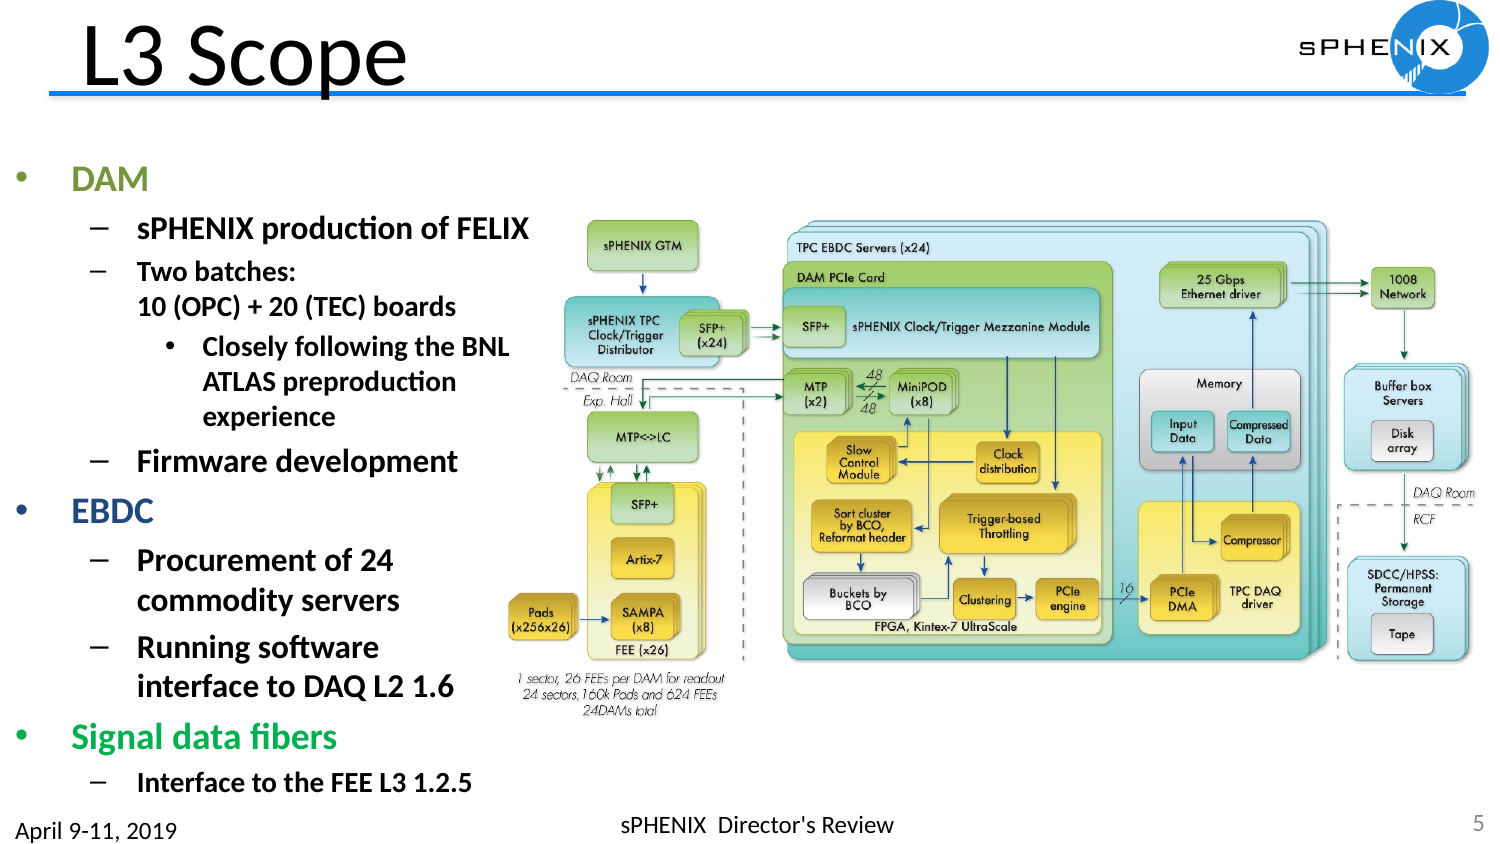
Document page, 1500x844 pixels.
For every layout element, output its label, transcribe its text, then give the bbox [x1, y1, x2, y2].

list DAM sPHENIX production of FELIX Two batches: 10 (OPC) + 20 (TEC) boards Closely following the BNL ATLAS preproduction experience Firmware development EBDC Procurement of 24 commodity servers Running software interface to DAQ L2 1.6 Signal data fibers Interface to the FEE L3 1.2.5 [0, 146, 550, 729]
picture [484, 168, 1500, 743]
footer sPHENIX Director's Review [520, 806, 996, 841]
title L3 Scope [75, 4, 1425, 94]
picture [1299, 0, 1489, 94]
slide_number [0, 815, 350, 844]
slide_number 5 [1412, 798, 1500, 844]
